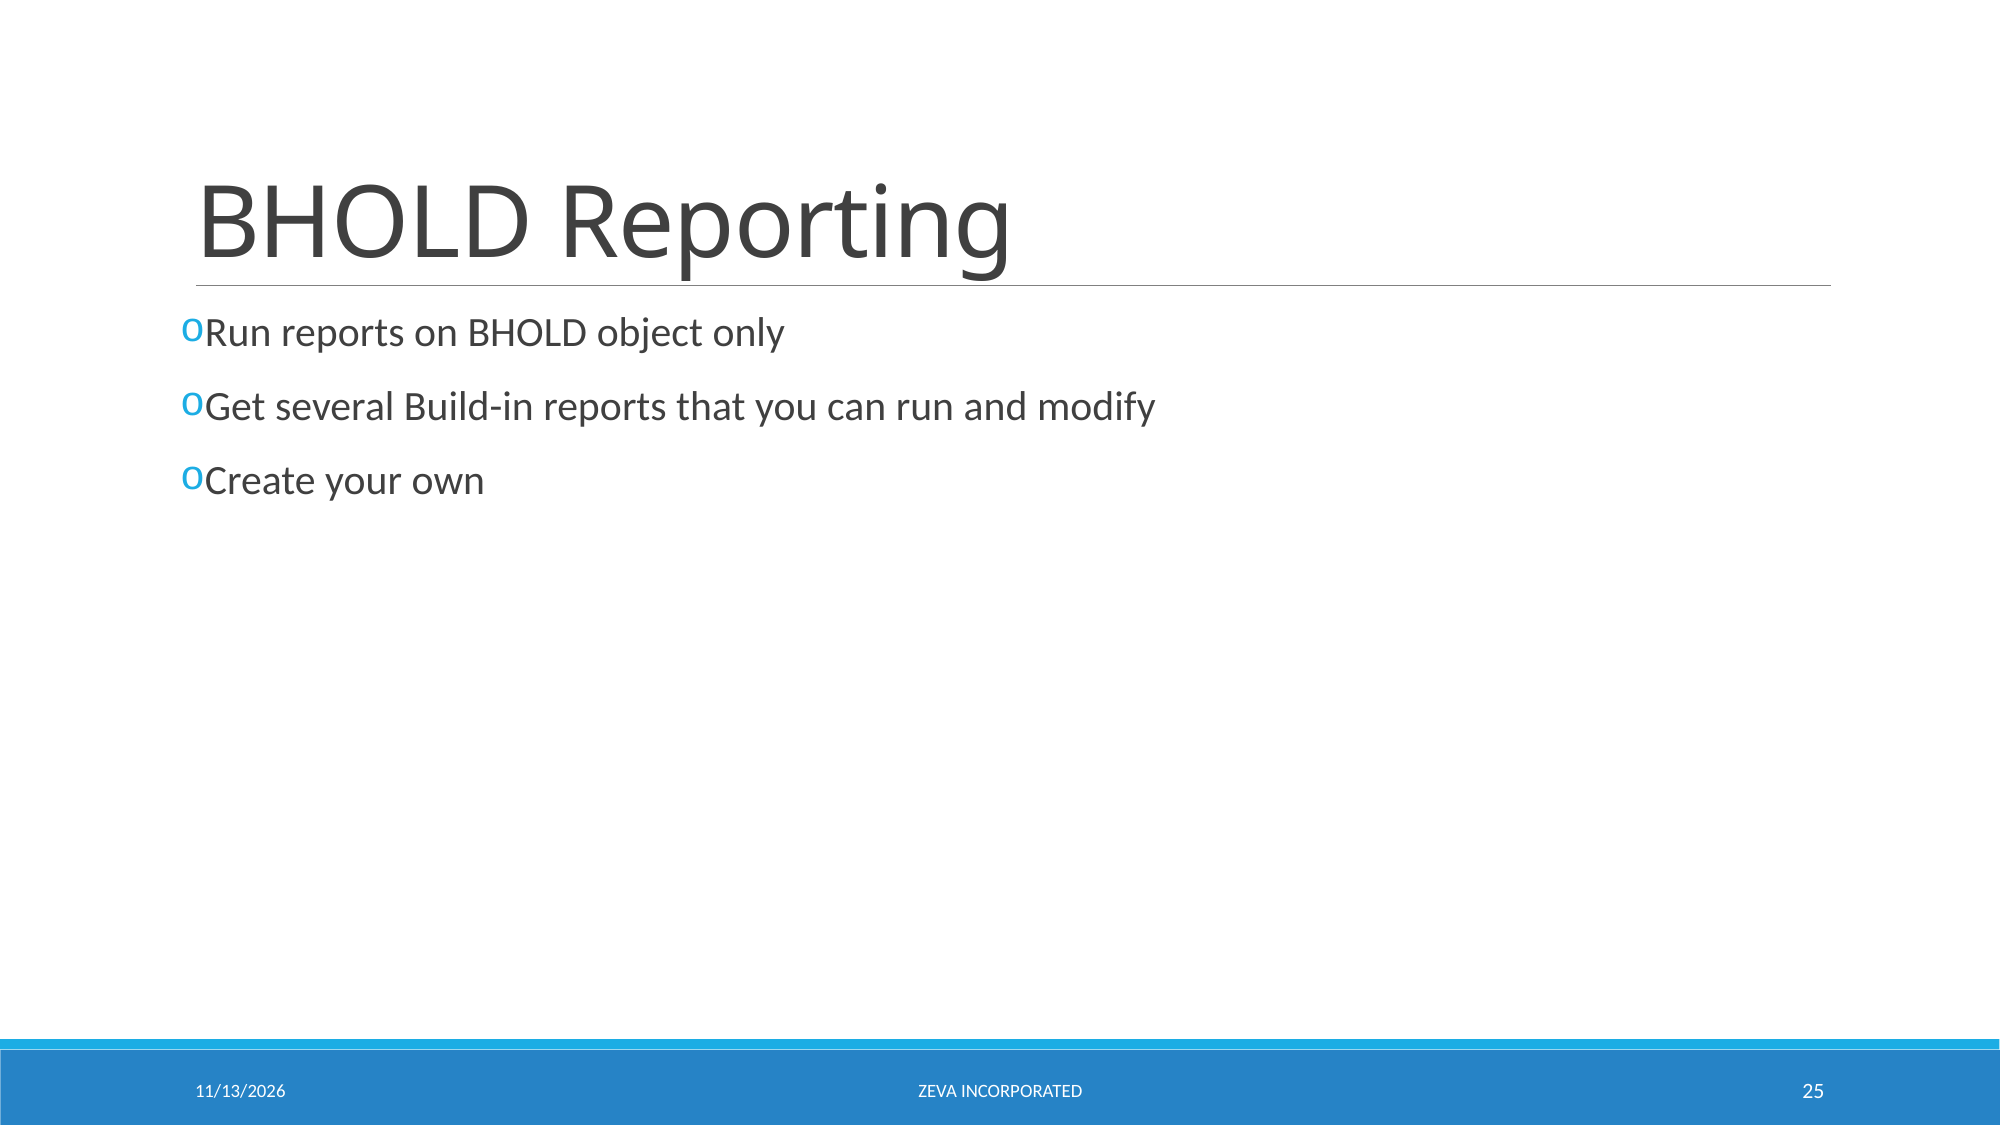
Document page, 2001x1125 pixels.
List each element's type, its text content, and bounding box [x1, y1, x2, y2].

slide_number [180, 1059, 586, 1120]
title BHOLD Reporting [180, 47, 1830, 285]
slide_number 25 [1624, 1059, 1840, 1120]
list Run reports on BHOLD object only Get several Build-in reports that you can run and modify Create your own [180, 302, 1830, 963]
footer Zeva Incorporated [604, 1059, 1396, 1120]
